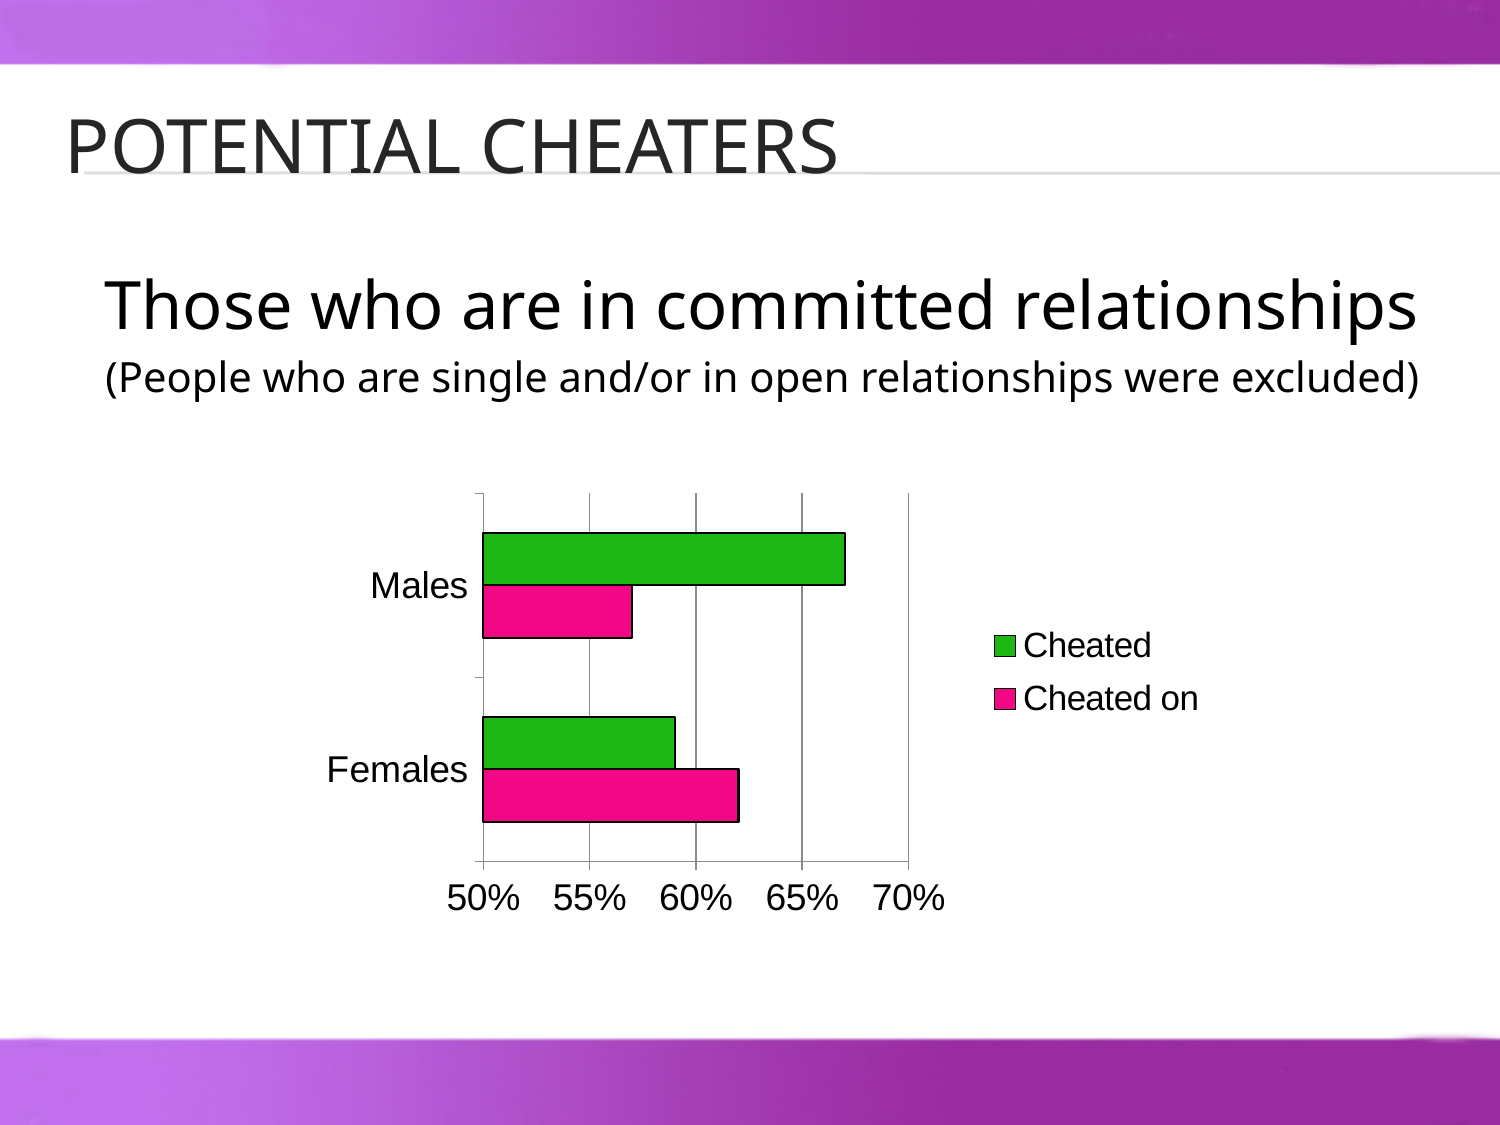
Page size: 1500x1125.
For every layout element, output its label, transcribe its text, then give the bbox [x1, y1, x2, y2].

list Those who are in committed relationships (People who are single and/or in open relationships were excluded) [50, 254, 1475, 998]
title Potential Cheaters [50, 75, 1475, 213]
chart [274, 467, 1239, 963]
picture [0, 0, 1500, 1125]
